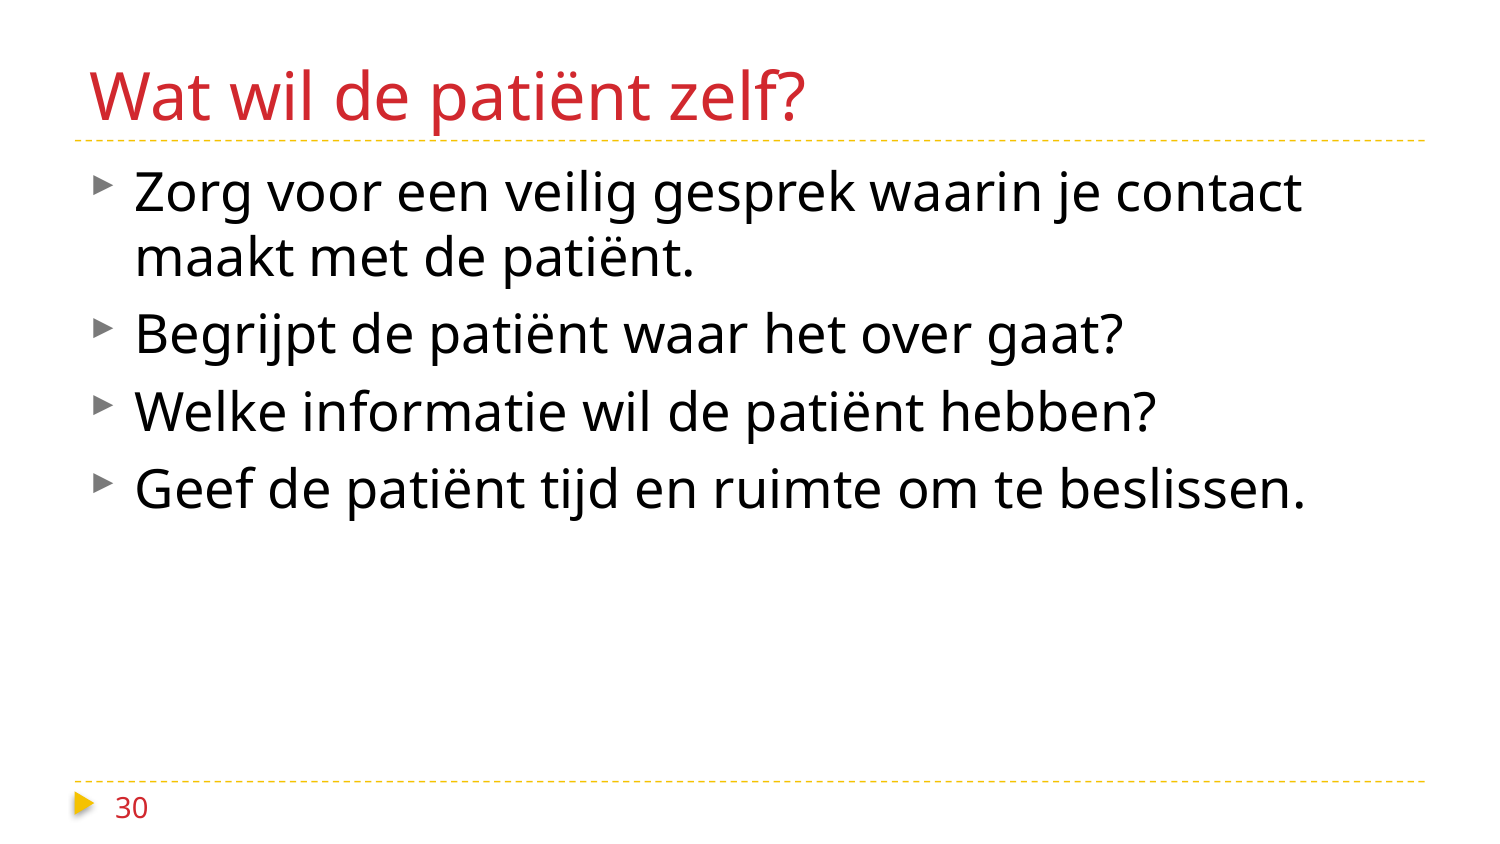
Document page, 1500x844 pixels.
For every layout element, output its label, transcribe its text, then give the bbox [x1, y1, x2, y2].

title Wat wil de patiënt zelf? [75, 18, 1425, 141]
list Zorg voor een veilig gesprek waarin je contact maakt met de patiënt. Begrijpt de patiënt waar het over gaat? Welke informatie wil de patiënt hebben? Geef de patiënt tijd en ruimte om te beslissen. [75, 150, 1425, 758]
slide_number 30 [100, 782, 426, 827]
